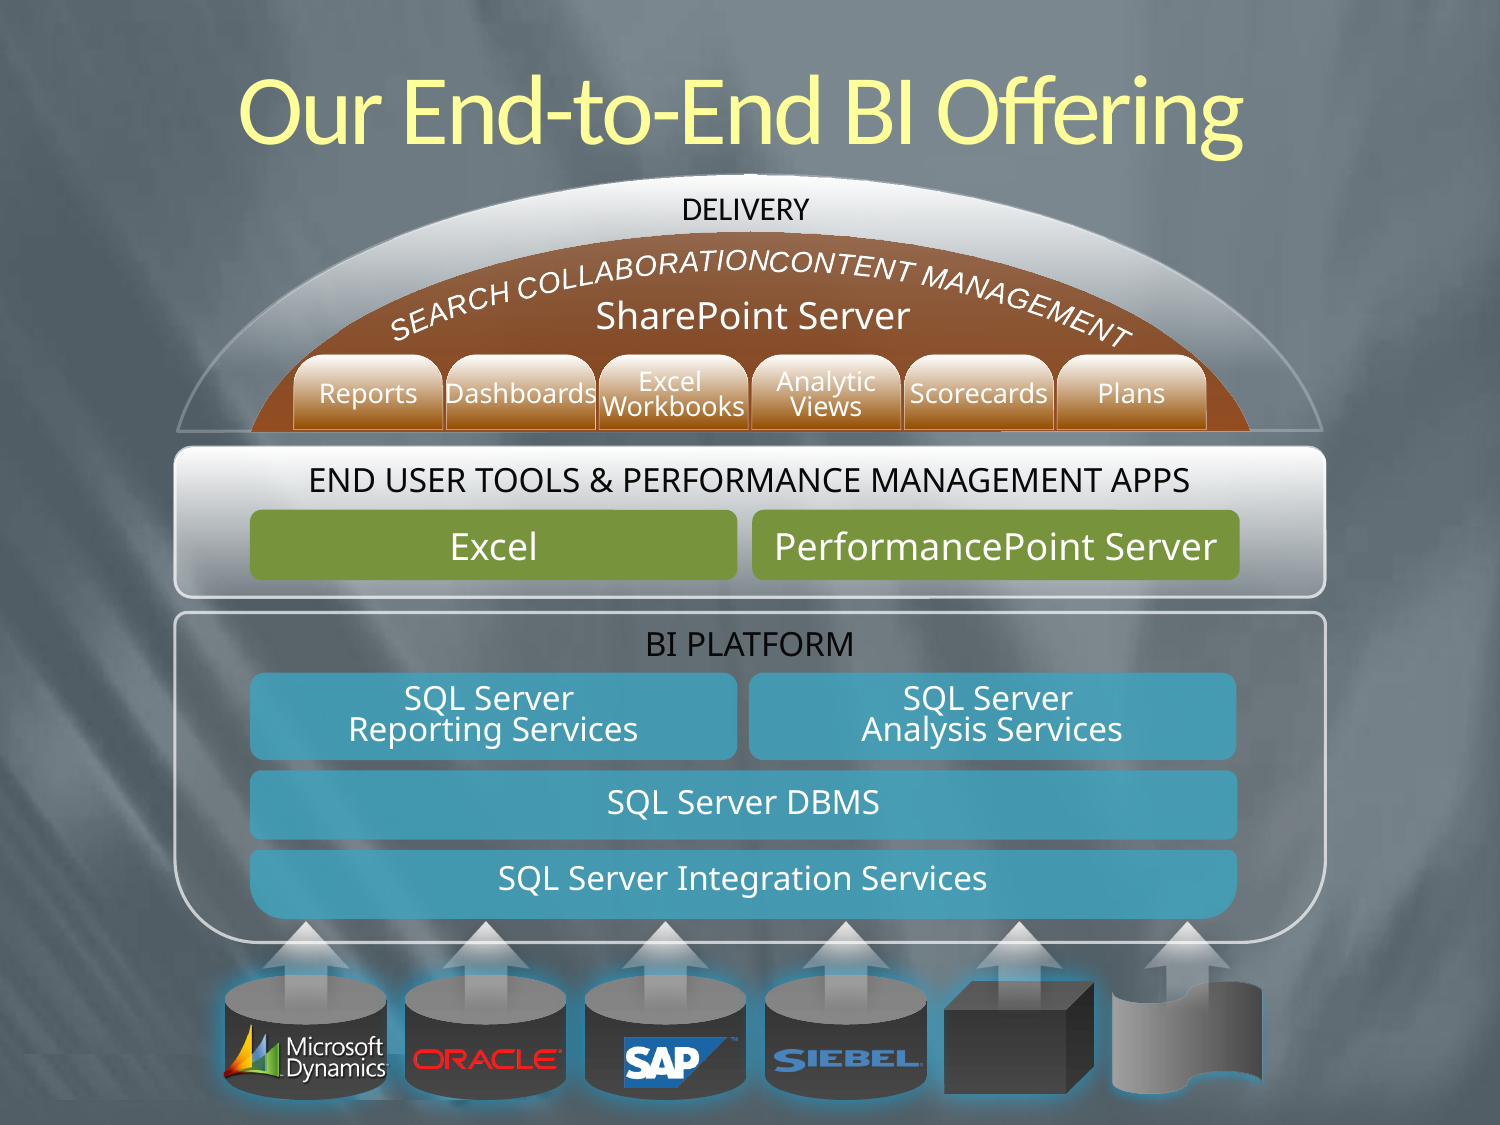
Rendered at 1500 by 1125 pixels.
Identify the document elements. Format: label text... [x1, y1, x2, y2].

picture [0, 0, 1500, 1125]
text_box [171, 174, 1329, 776]
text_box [249, 952, 1244, 1021]
text_box Our End-to-End BI Offering [62, 37, 1440, 208]
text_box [223, 974, 1263, 1101]
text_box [174, 783, 1326, 943]
